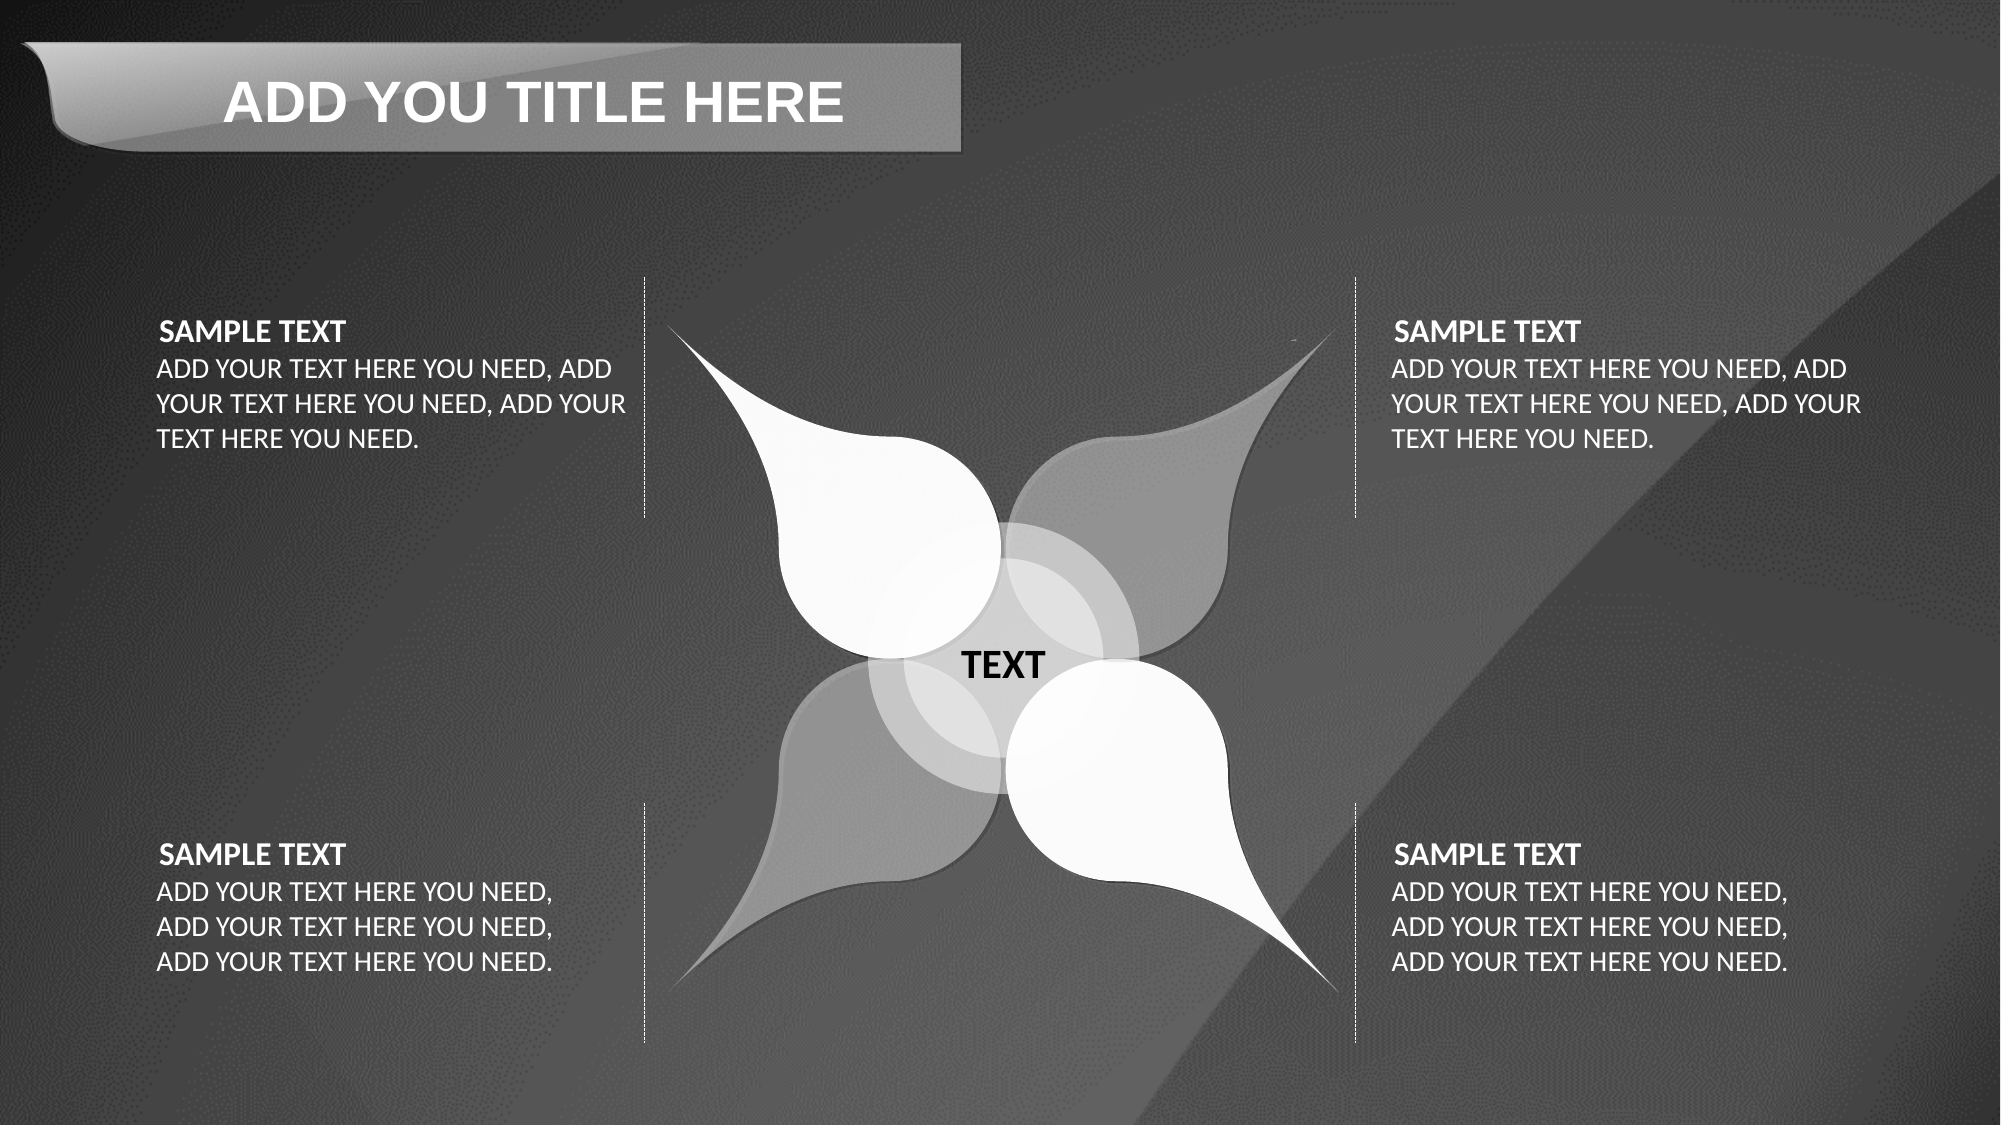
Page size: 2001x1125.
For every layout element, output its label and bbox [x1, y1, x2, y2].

picture [0, 0, 2001, 1125]
text_box [141, 824, 639, 987]
text_box [141, 301, 639, 464]
text_box [1376, 824, 1934, 987]
text_box [1376, 301, 1897, 464]
text_box [19, 43, 962, 152]
text_box [644, 277, 1356, 1044]
